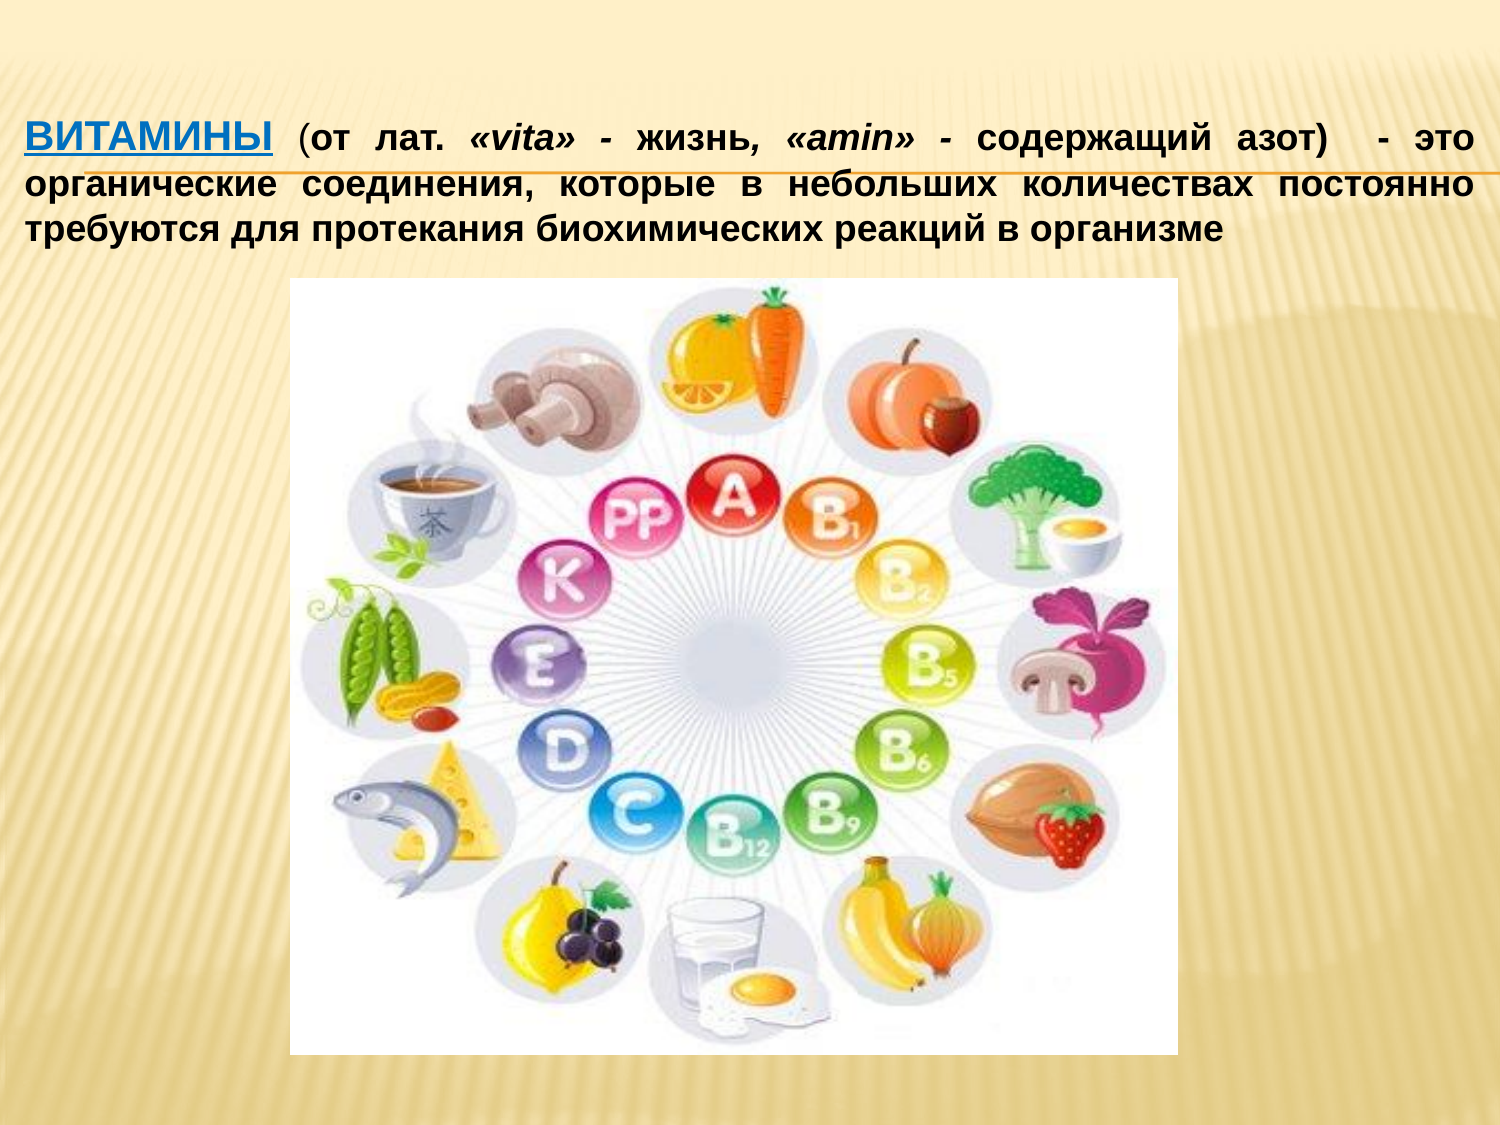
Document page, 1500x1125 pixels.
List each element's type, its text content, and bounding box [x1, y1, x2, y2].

text_box ВИТАМИНЫ (от лат. «vita» - жизнь, «amin» - содержащий азот) - это органические соединения, которые в небольших количествах постоянно требуются для протекания биохимических реакций в организме [9, 101, 1491, 257]
picture [290, 278, 1178, 1055]
